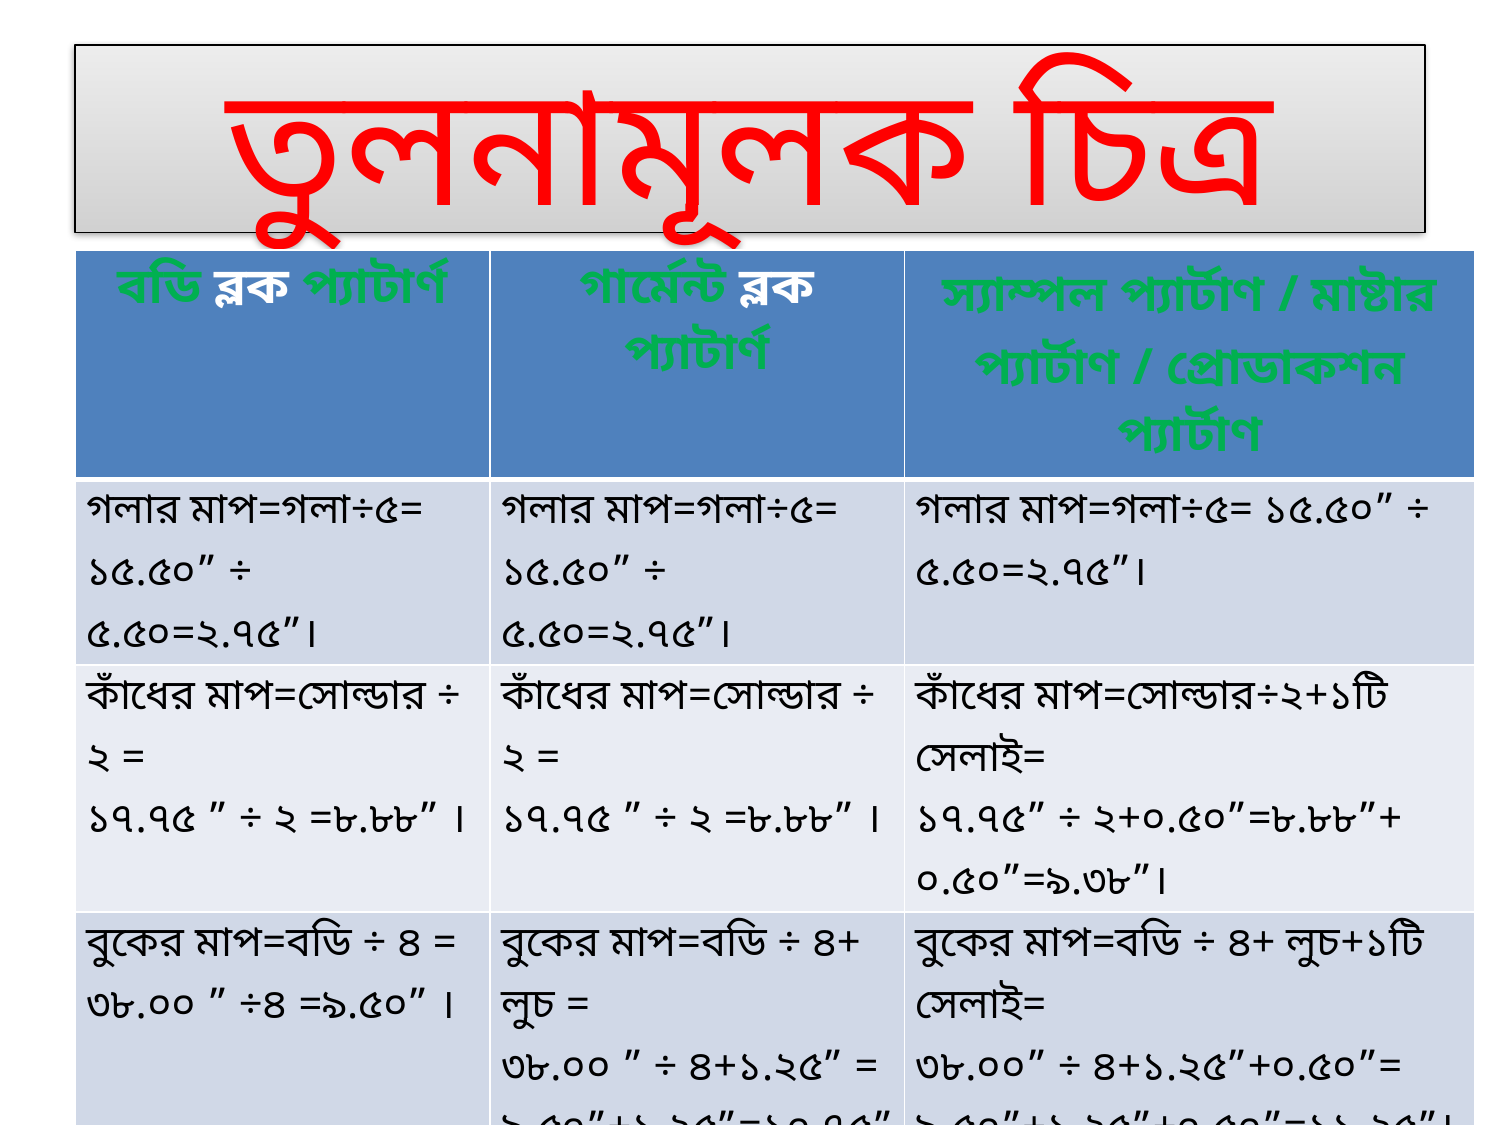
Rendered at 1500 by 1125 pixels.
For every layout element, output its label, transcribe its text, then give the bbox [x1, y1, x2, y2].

table_cell বুকের মাপ=বডি ÷ ৪+ লুচ+১টি সেলাই= ৩৮.০০” ÷ ৪+১.২৫”+০.৫০”= ৯.৫০”+১.২৫”+০.৫০”=১১.২৫”। [905, 913, 1474, 1125]
table_cell কাঁধের মাপ=সোল্ডার ÷ ২ = ১৭.৭৫ ” ÷ ২ =৮.৮৮” । [491, 666, 904, 911]
table_cell কাঁধের মাপ=সোল্ডার ÷ ২ = ১৭.৭৫ ” ÷ ২ =৮.৮৮” । [76, 666, 489, 911]
table_cell বুকের মাপ=বডি ÷ ৪+ লুচ = ৩৮.০০ ” ÷ ৪+১.২৫” = ৯.৫০”+১.২৫”=১০.৭৫”। [491, 913, 904, 1125]
table_header বডি ব্লক প্যাটার্ণ [76, 251, 489, 477]
table_cell বুকের মাপ=বডি ÷ ৪ = ৩৮.০০ ” ÷৪ =৯.৫০” । [76, 913, 489, 1125]
table_header গার্মেন্ট ব্লক প্যাটার্ণ [491, 251, 904, 477]
table_cell গলার মাপ=গলা÷৫= ১৫.৫০” ÷ ৫.৫০=২.৭৫”। [491, 482, 904, 664]
table_cell কাঁধের মাপ=সোল্ডার÷২+১টি সেলাই= ১৭.৭৫” ÷ ২+০.৫০”=৮.৮৮”+ ০.৫০”=৯.৩৮”। [905, 666, 1474, 911]
title তুলনামূলক চিত্র [74, 44, 1426, 233]
table_cell গলার মাপ=গলা÷৫= ১৫.৫০” ÷ ৫.৫০=২.৭৫”। [905, 482, 1474, 664]
table_header স্যাম্পল প্যার্টাণ / মাষ্টার প্যার্টাণ / প্রোডাকশন প্যার্টাণ [905, 251, 1474, 477]
table_cell গলার মাপ=গলা÷৫= ১৫.৫০” ÷ ৫.৫০=২.৭৫”। [76, 482, 489, 664]
